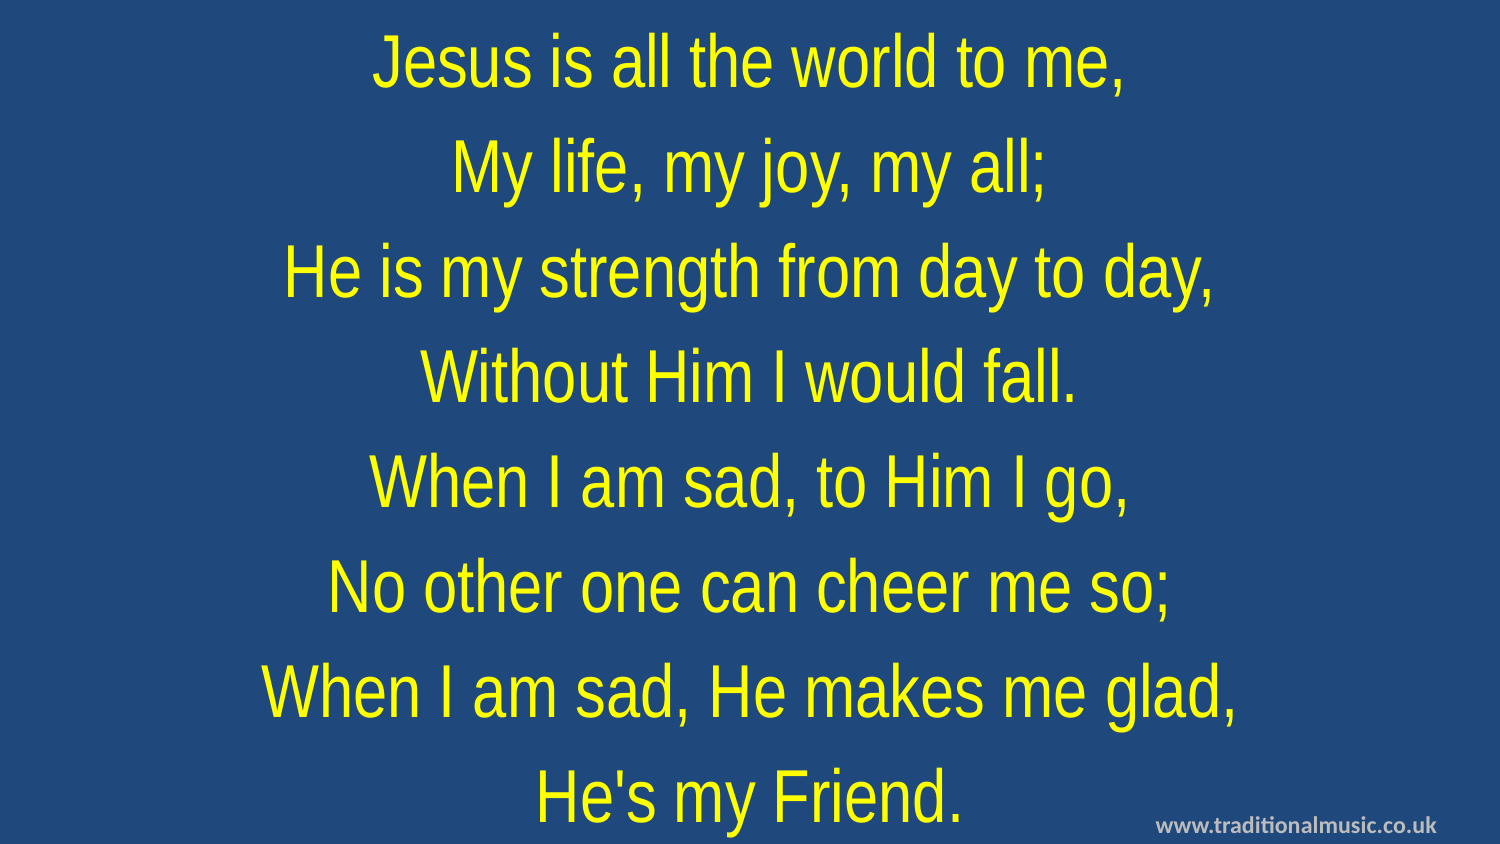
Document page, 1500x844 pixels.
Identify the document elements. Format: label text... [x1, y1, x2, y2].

list Jesus is all the world to me, My life, my joy, my all; He is my strength from day to day, Without Him I would fall. When I am sad, to Him I go, No other one can cheer me so; When I am sad, He makes me glad, He's my Friend. [0, 0, 1500, 844]
